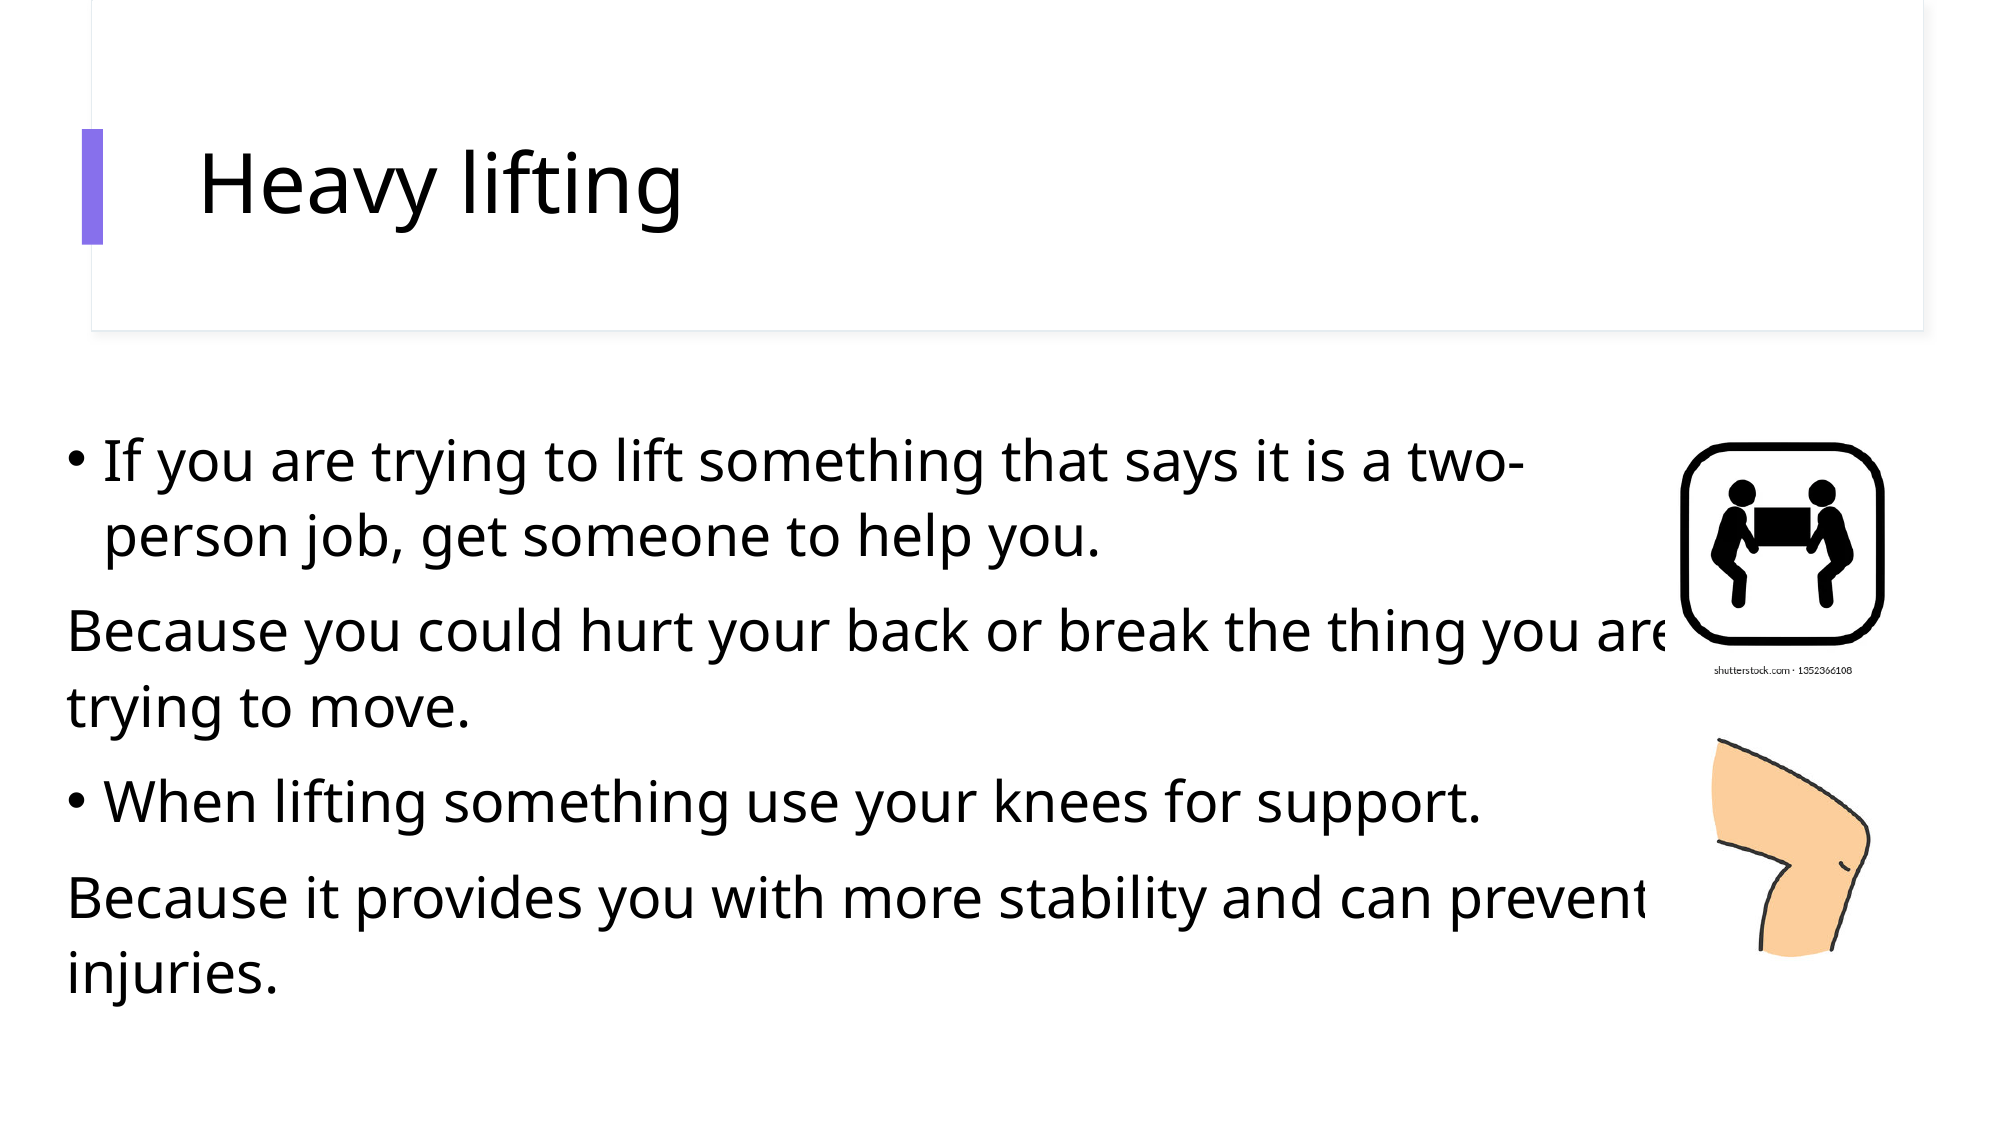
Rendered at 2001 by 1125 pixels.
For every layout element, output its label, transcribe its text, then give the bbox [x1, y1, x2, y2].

list If you are trying to lift something that says it is a two-person job, get someone to help you. Because you could hurt your back or break the thing you are trying to move. When lifting something use your knees for support. Because it provides you with more stability and can prevent injuries. [51, 409, 1720, 1016]
picture [1665, 427, 1899, 678]
picture [1645, 701, 1936, 993]
title Heavy lifting [183, 90, 1851, 284]
